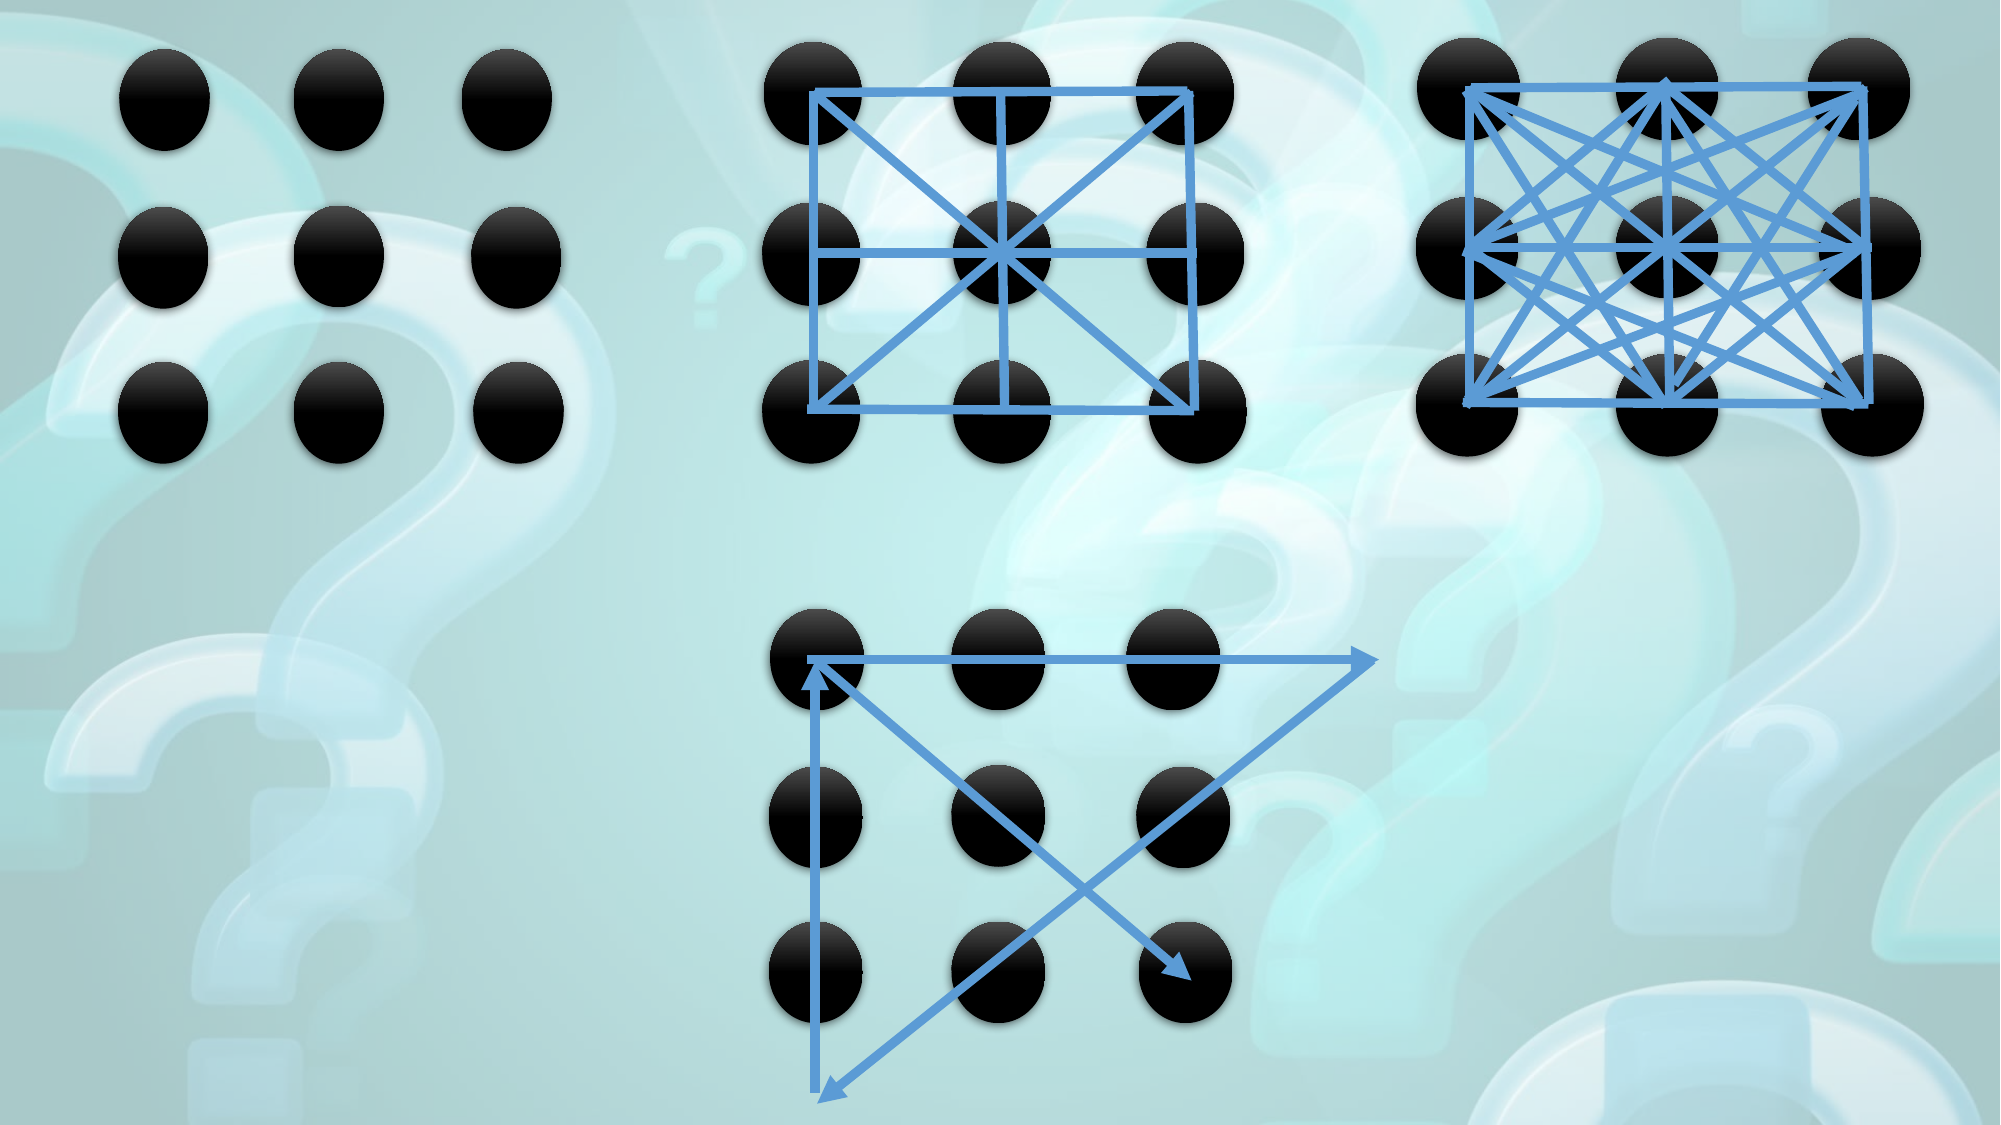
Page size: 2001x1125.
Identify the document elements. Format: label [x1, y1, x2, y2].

text_box [1415, 37, 1924, 457]
text_box [762, 42, 1247, 464]
text_box [118, 49, 564, 464]
text_box [768, 608, 1380, 1104]
